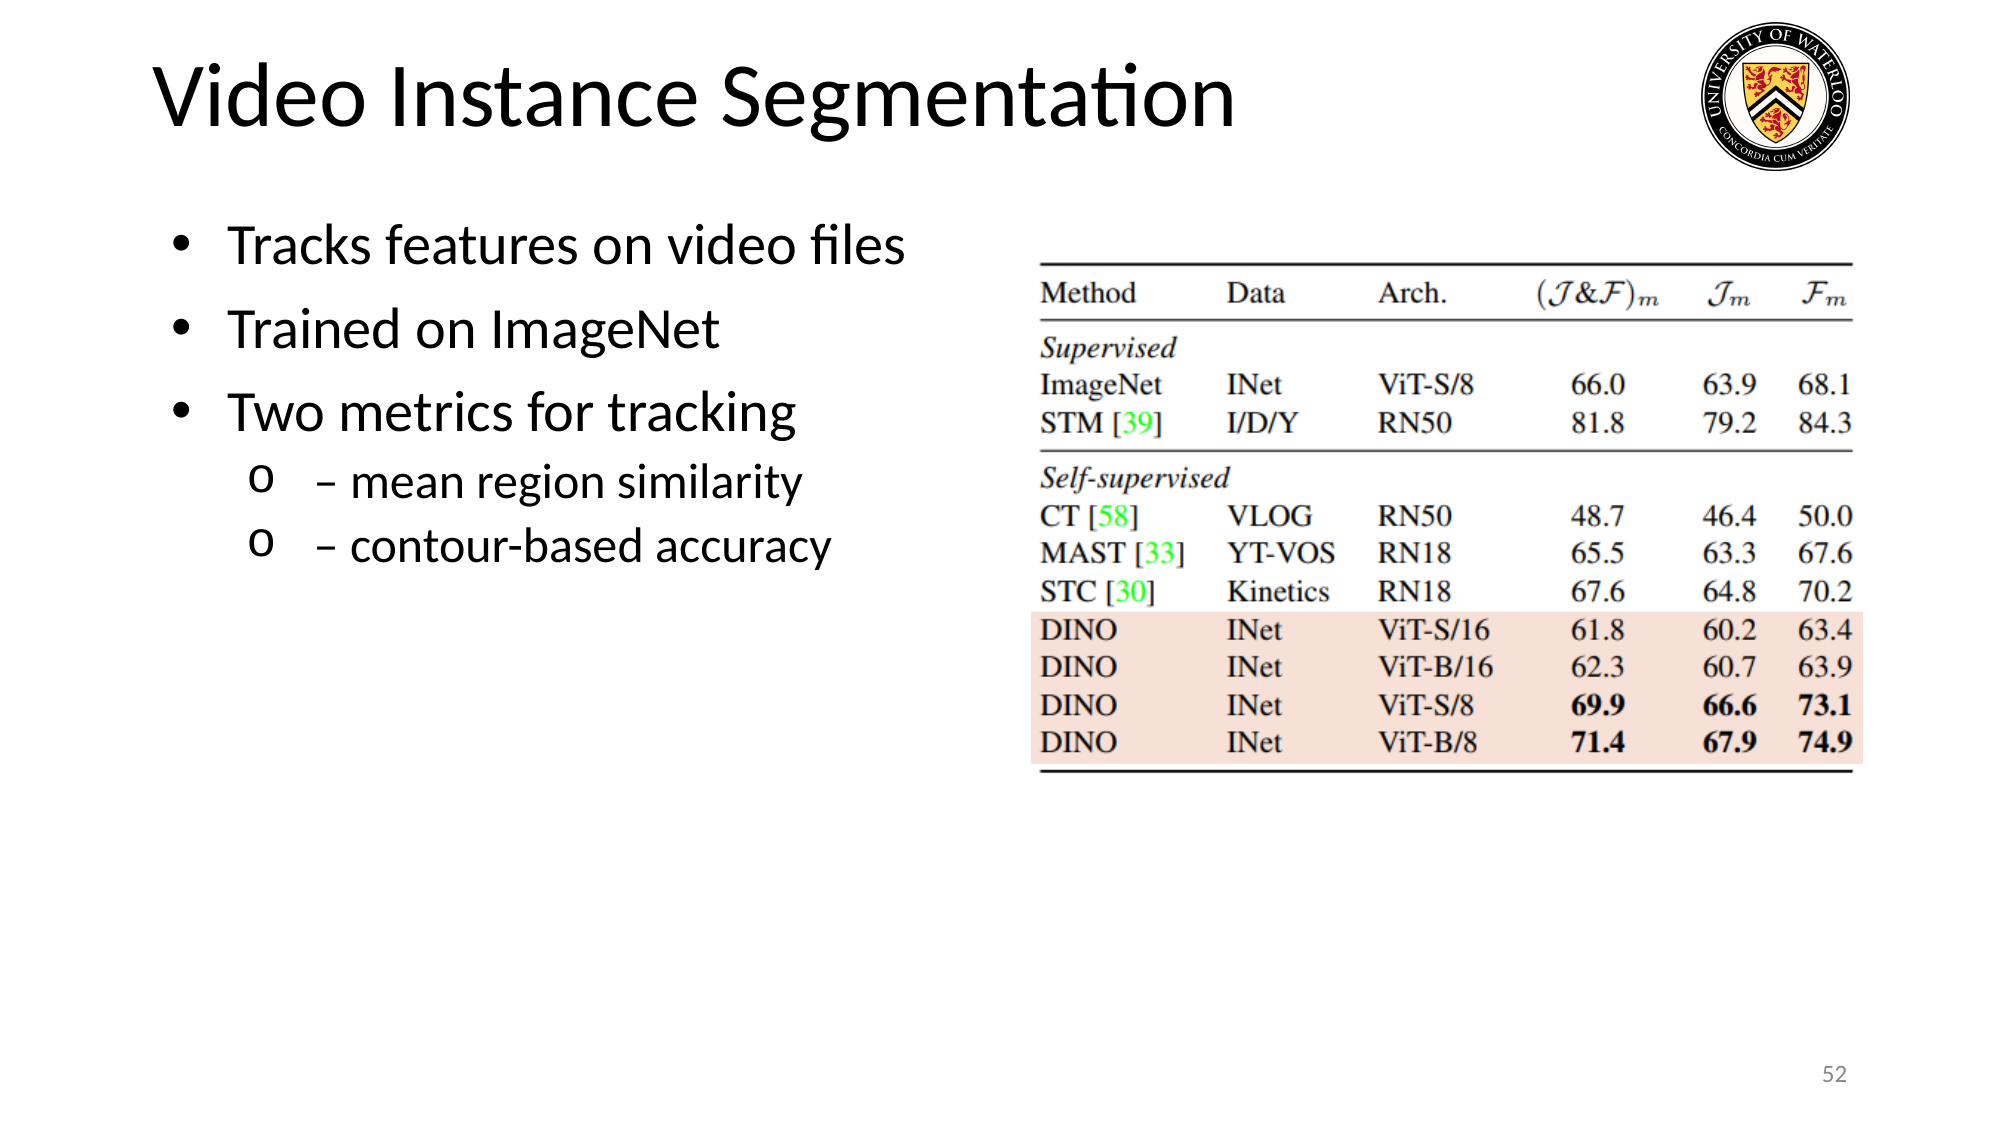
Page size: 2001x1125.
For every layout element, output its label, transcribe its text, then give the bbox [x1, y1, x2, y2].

title Video Instance Segmentation [137, 22, 1863, 171]
slide_number 52 [1412, 1042, 1863, 1103]
picture [1031, 256, 1863, 780]
